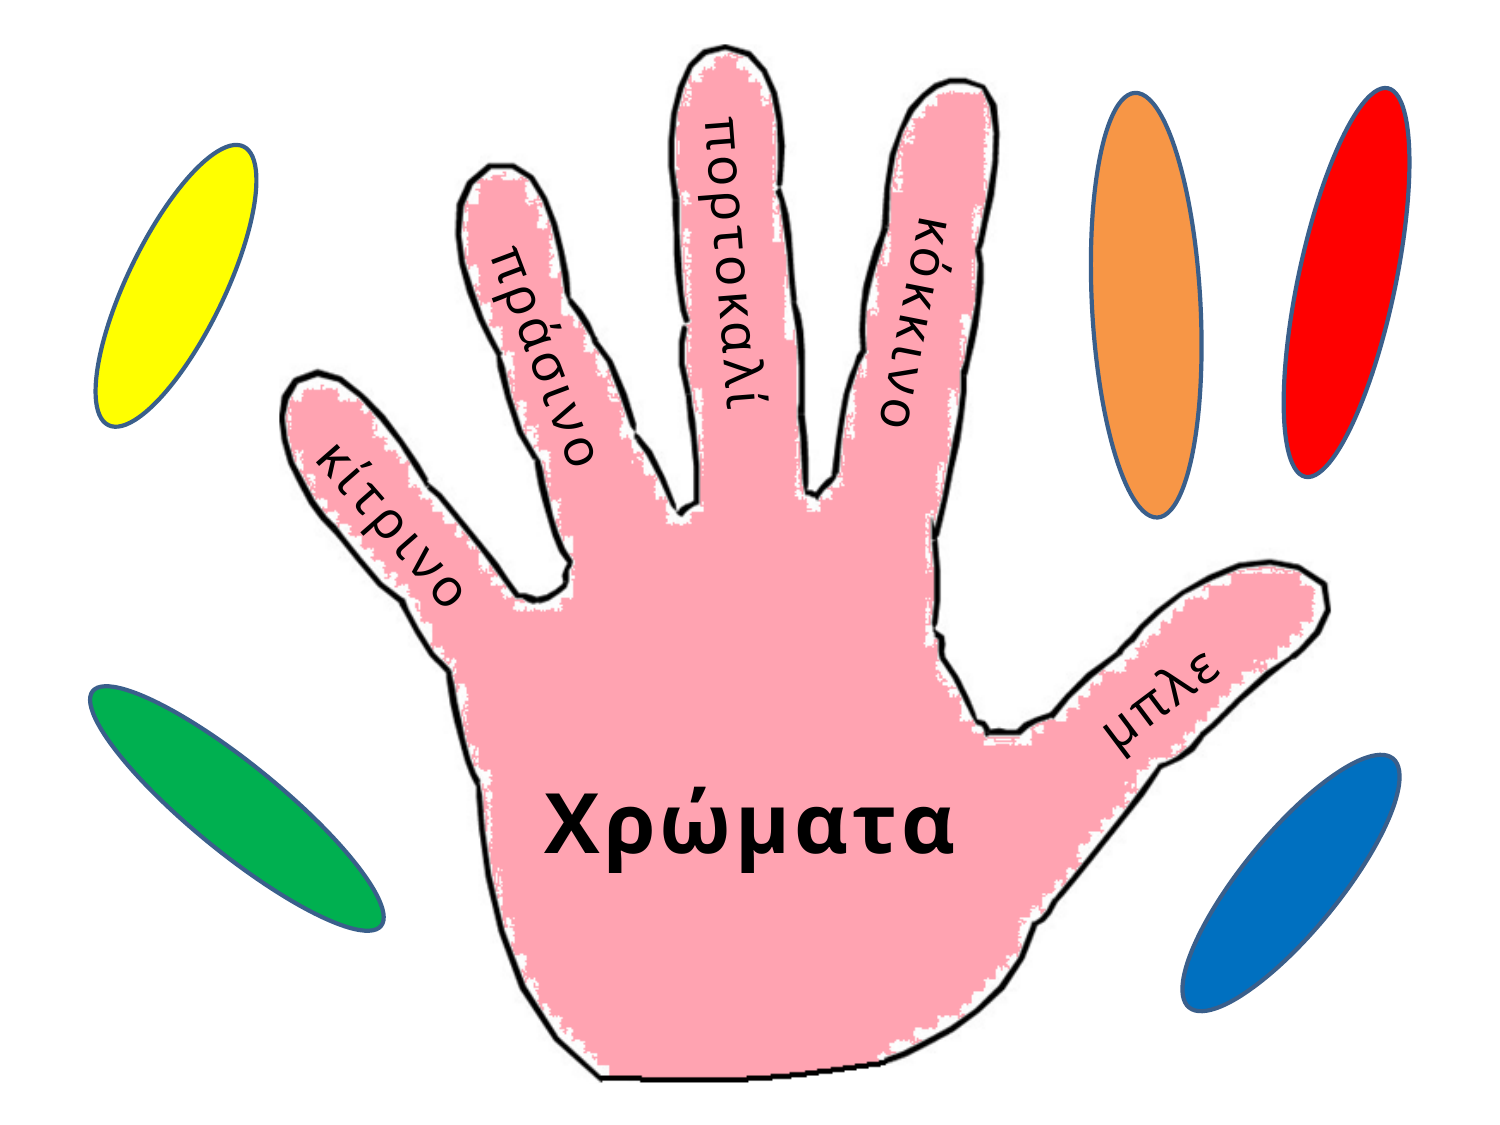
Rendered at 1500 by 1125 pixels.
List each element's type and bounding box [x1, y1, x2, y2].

text_box [87, 684, 260, 884]
text_box [1357, 85, 1412, 419]
text_box [1357, 752, 1402, 880]
picture [265, 30, 1353, 1085]
text_box [93, 142, 259, 429]
